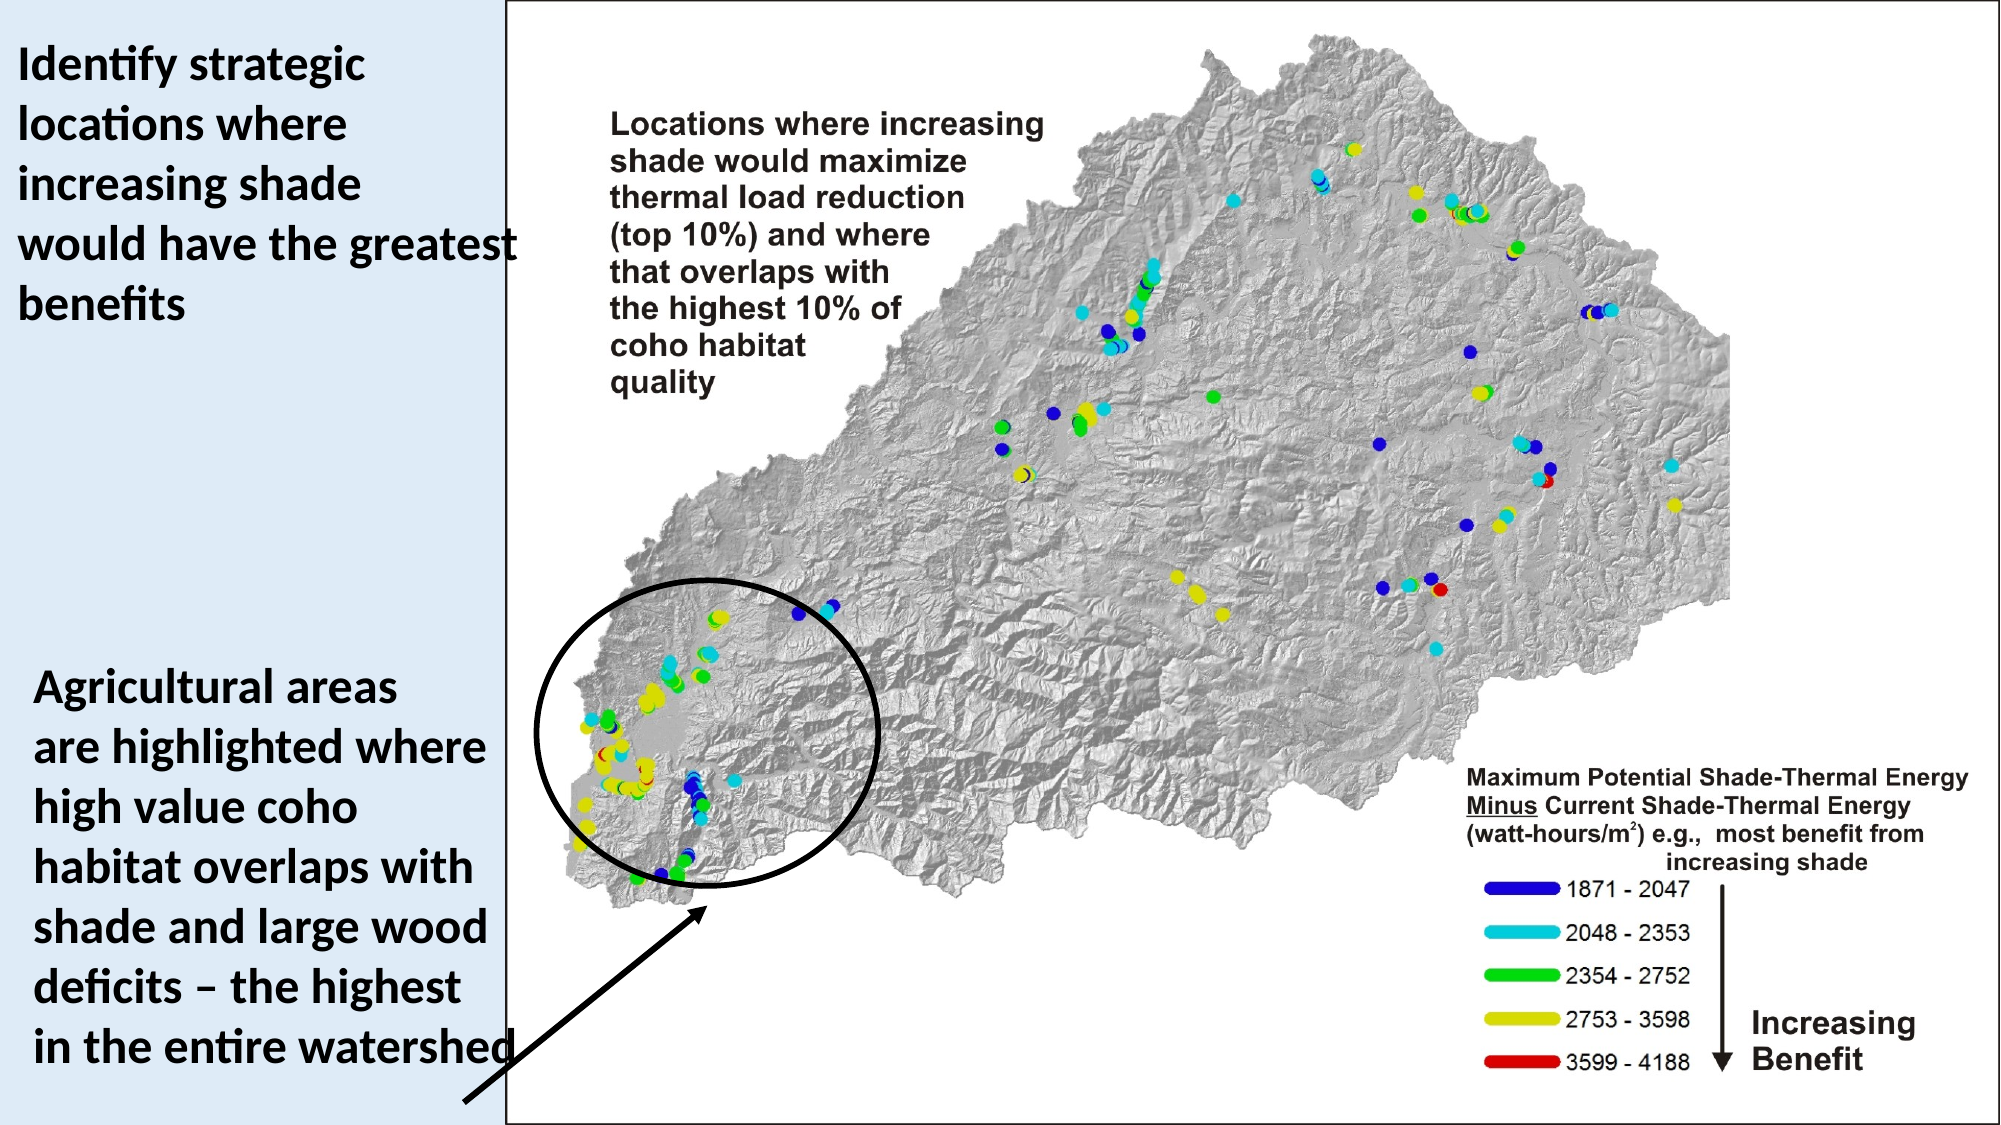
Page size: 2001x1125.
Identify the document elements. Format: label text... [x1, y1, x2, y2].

text_box Agricultural areas are highlighted where high value coho habitat overlaps with shade and large wood deficits – the highest in the entire watershed [18, 646, 505, 1081]
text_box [463, 905, 708, 1103]
picture [505, 0, 2000, 1125]
text_box Identify strategic locations where increasing shade would have the greatest benefits [2, 23, 505, 338]
